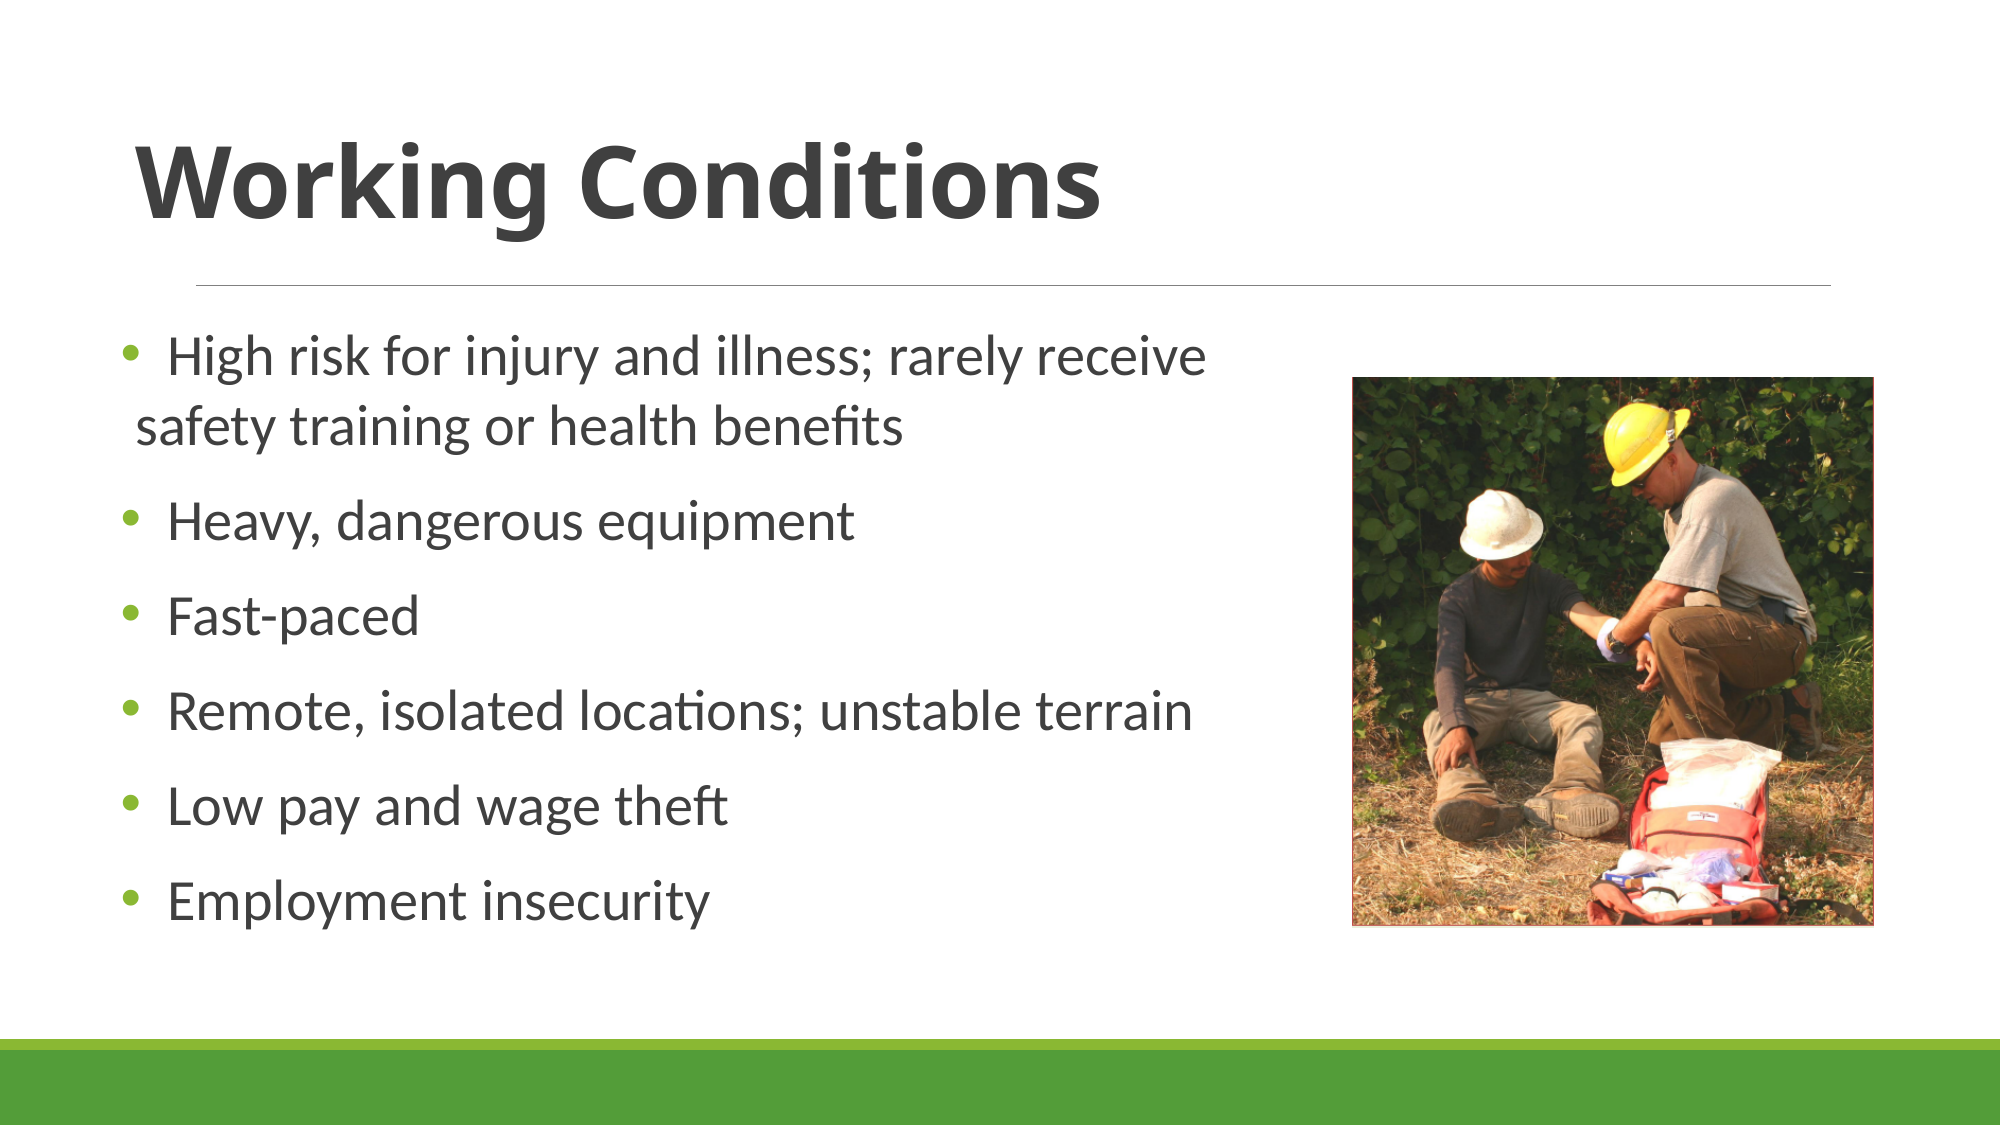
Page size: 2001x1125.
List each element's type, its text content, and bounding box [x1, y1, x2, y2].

list High risk for injury and illness; rarely receive safety training or health benefits Heavy, dangerous equipment Fast-paced Remote, isolated locations; unstable terrain Low pay and wage theft Employment insecurity [120, 309, 1326, 968]
title Working Conditions [120, 8, 1771, 247]
picture [1352, 376, 1874, 928]
